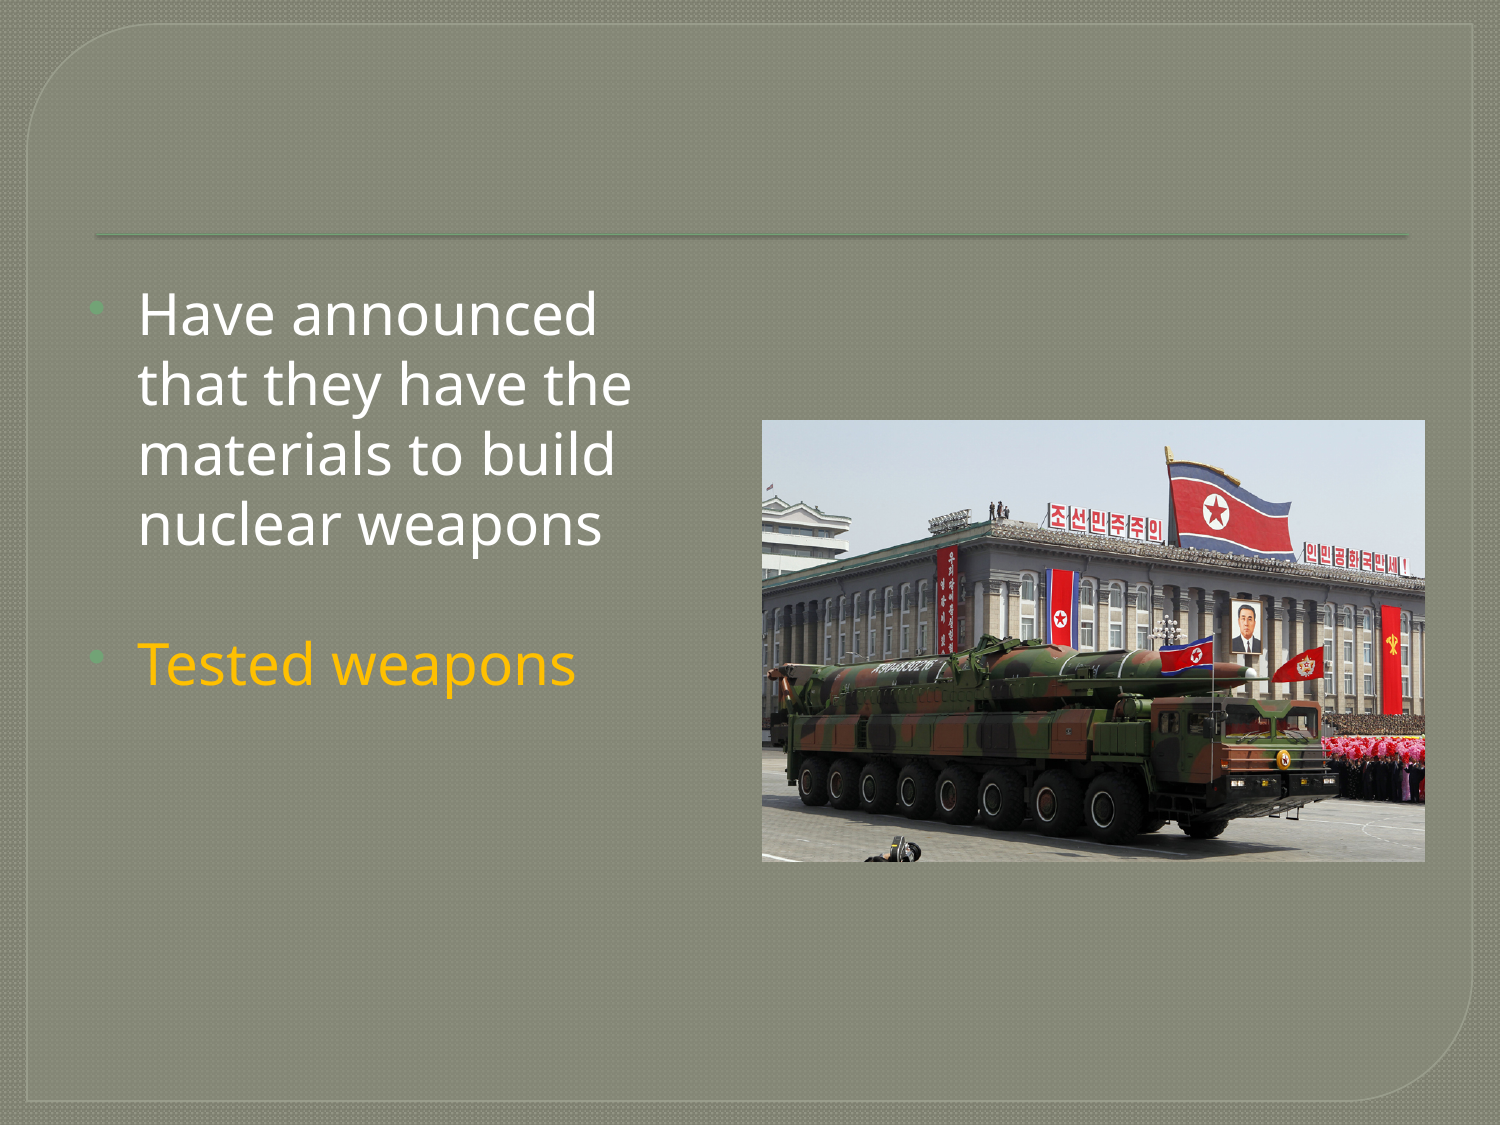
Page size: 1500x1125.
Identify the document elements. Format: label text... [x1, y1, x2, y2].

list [762, 420, 1426, 863]
list Have announced that they have the materials to build nuclear weapons Tested weapons [75, 270, 738, 1013]
